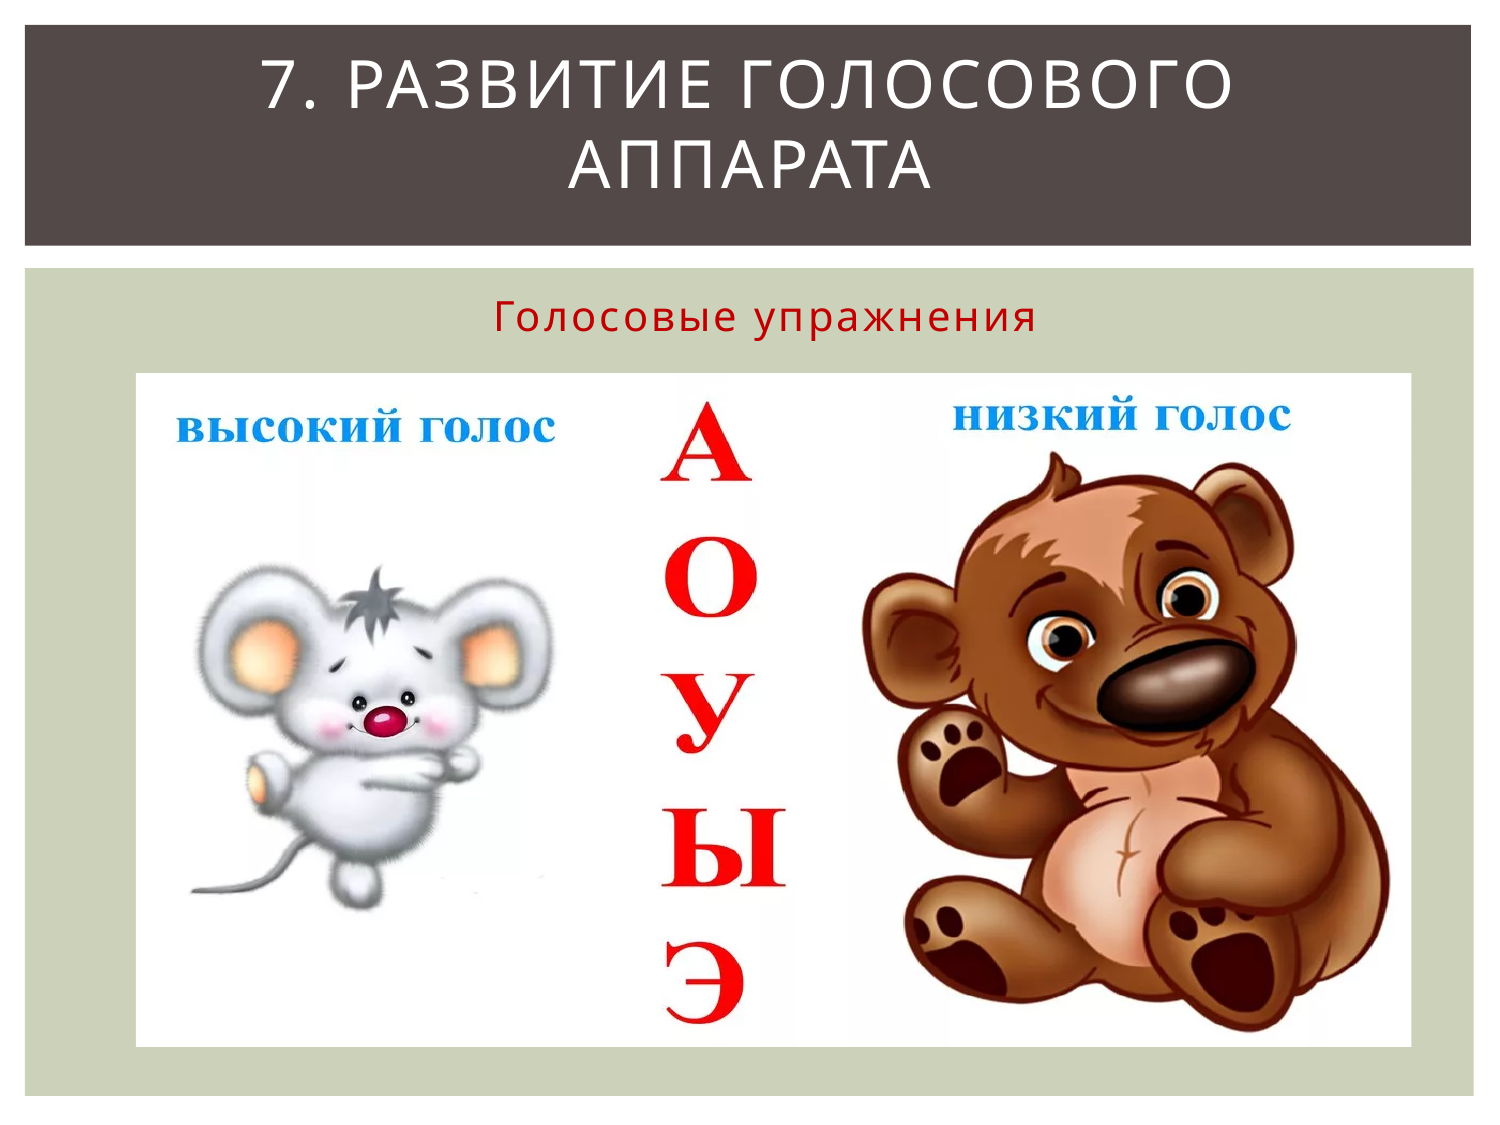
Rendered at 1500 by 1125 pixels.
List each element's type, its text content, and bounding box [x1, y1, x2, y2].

title 7. Развитие голосового аппарата [62, 58, 1438, 185]
picture [135, 373, 1412, 1048]
list Голосовые упражнения [112, 281, 1412, 1005]
